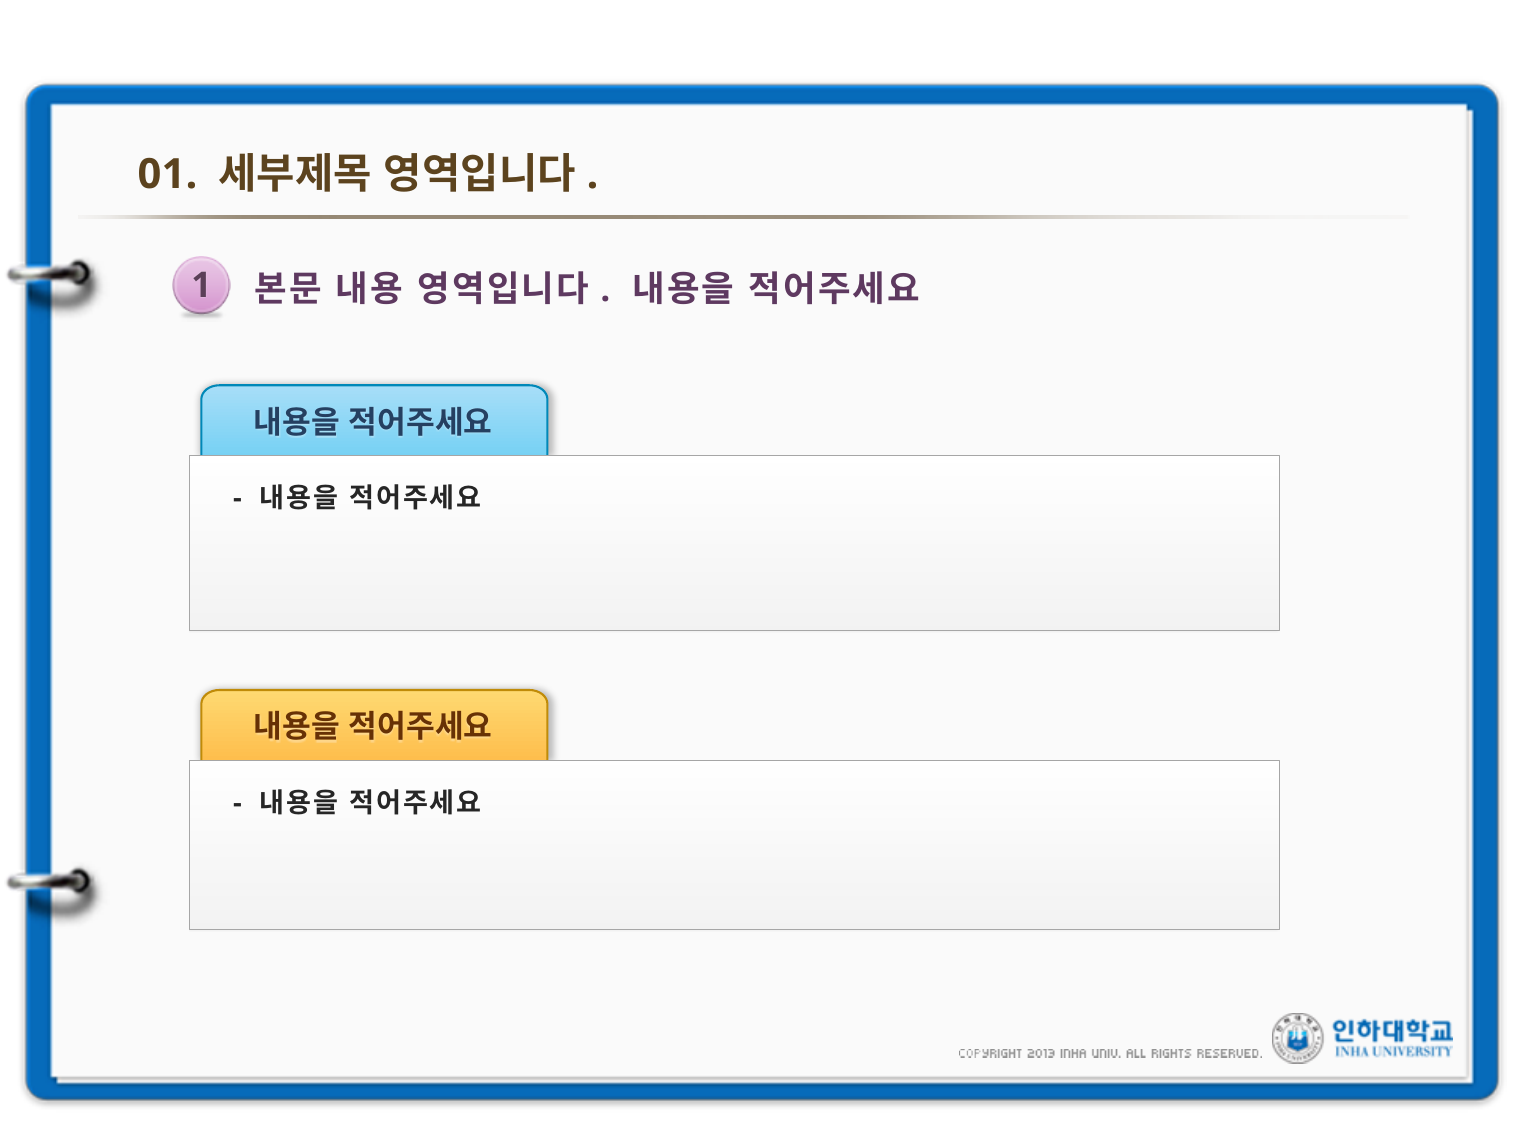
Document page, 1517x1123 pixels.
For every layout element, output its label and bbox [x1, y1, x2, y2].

picture [172, 256, 231, 322]
text_box [4, 75, 1507, 1113]
picture [78, 211, 1410, 223]
